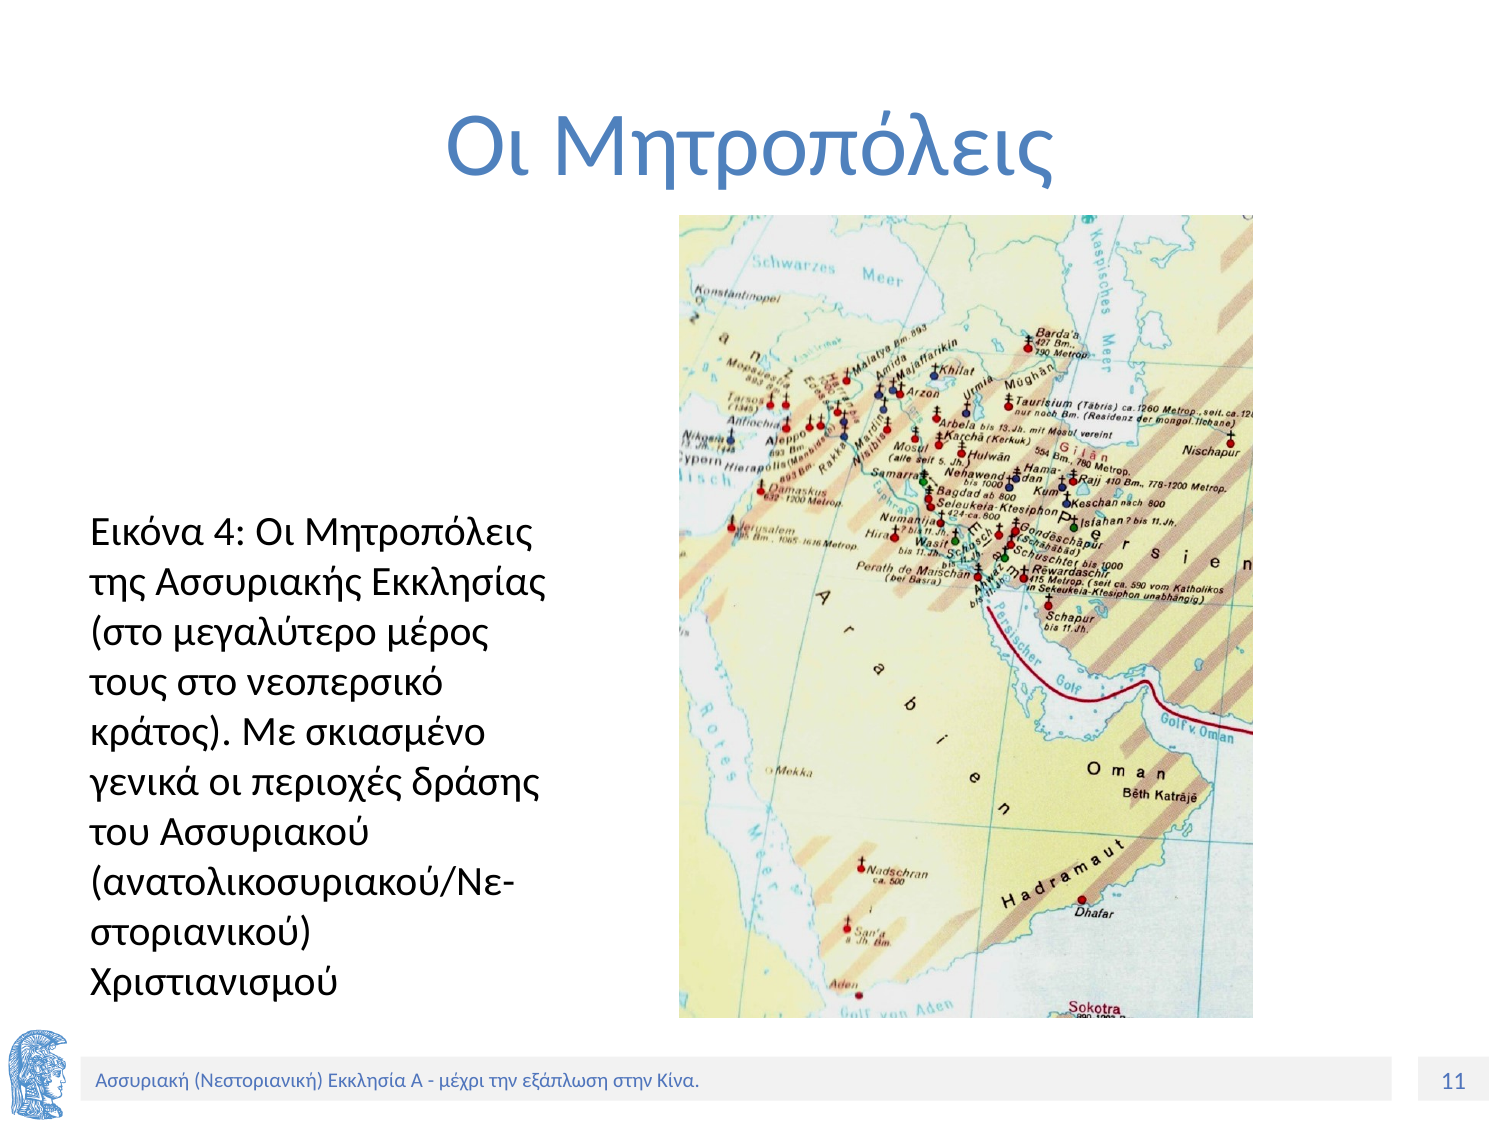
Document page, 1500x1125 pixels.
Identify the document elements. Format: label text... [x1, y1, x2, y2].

picture [1, 1026, 73, 1120]
list Εικόνα 4: Οι Μητροπόλεις της Ασσυριακής Εκκλησίας (στο μεγαλύτερο μέρος τους στο νεοπερσικό κράτος). Με σκιασμένο γενικά οι περιοχές δράσης του Ασσυριακού (ανατολικοσυριακού/Νε-στοριανικού) Χριστιανισμού [75, 255, 569, 1012]
title Οι Μητροπόλεις [75, 44, 1425, 233]
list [678, 215, 1253, 1018]
